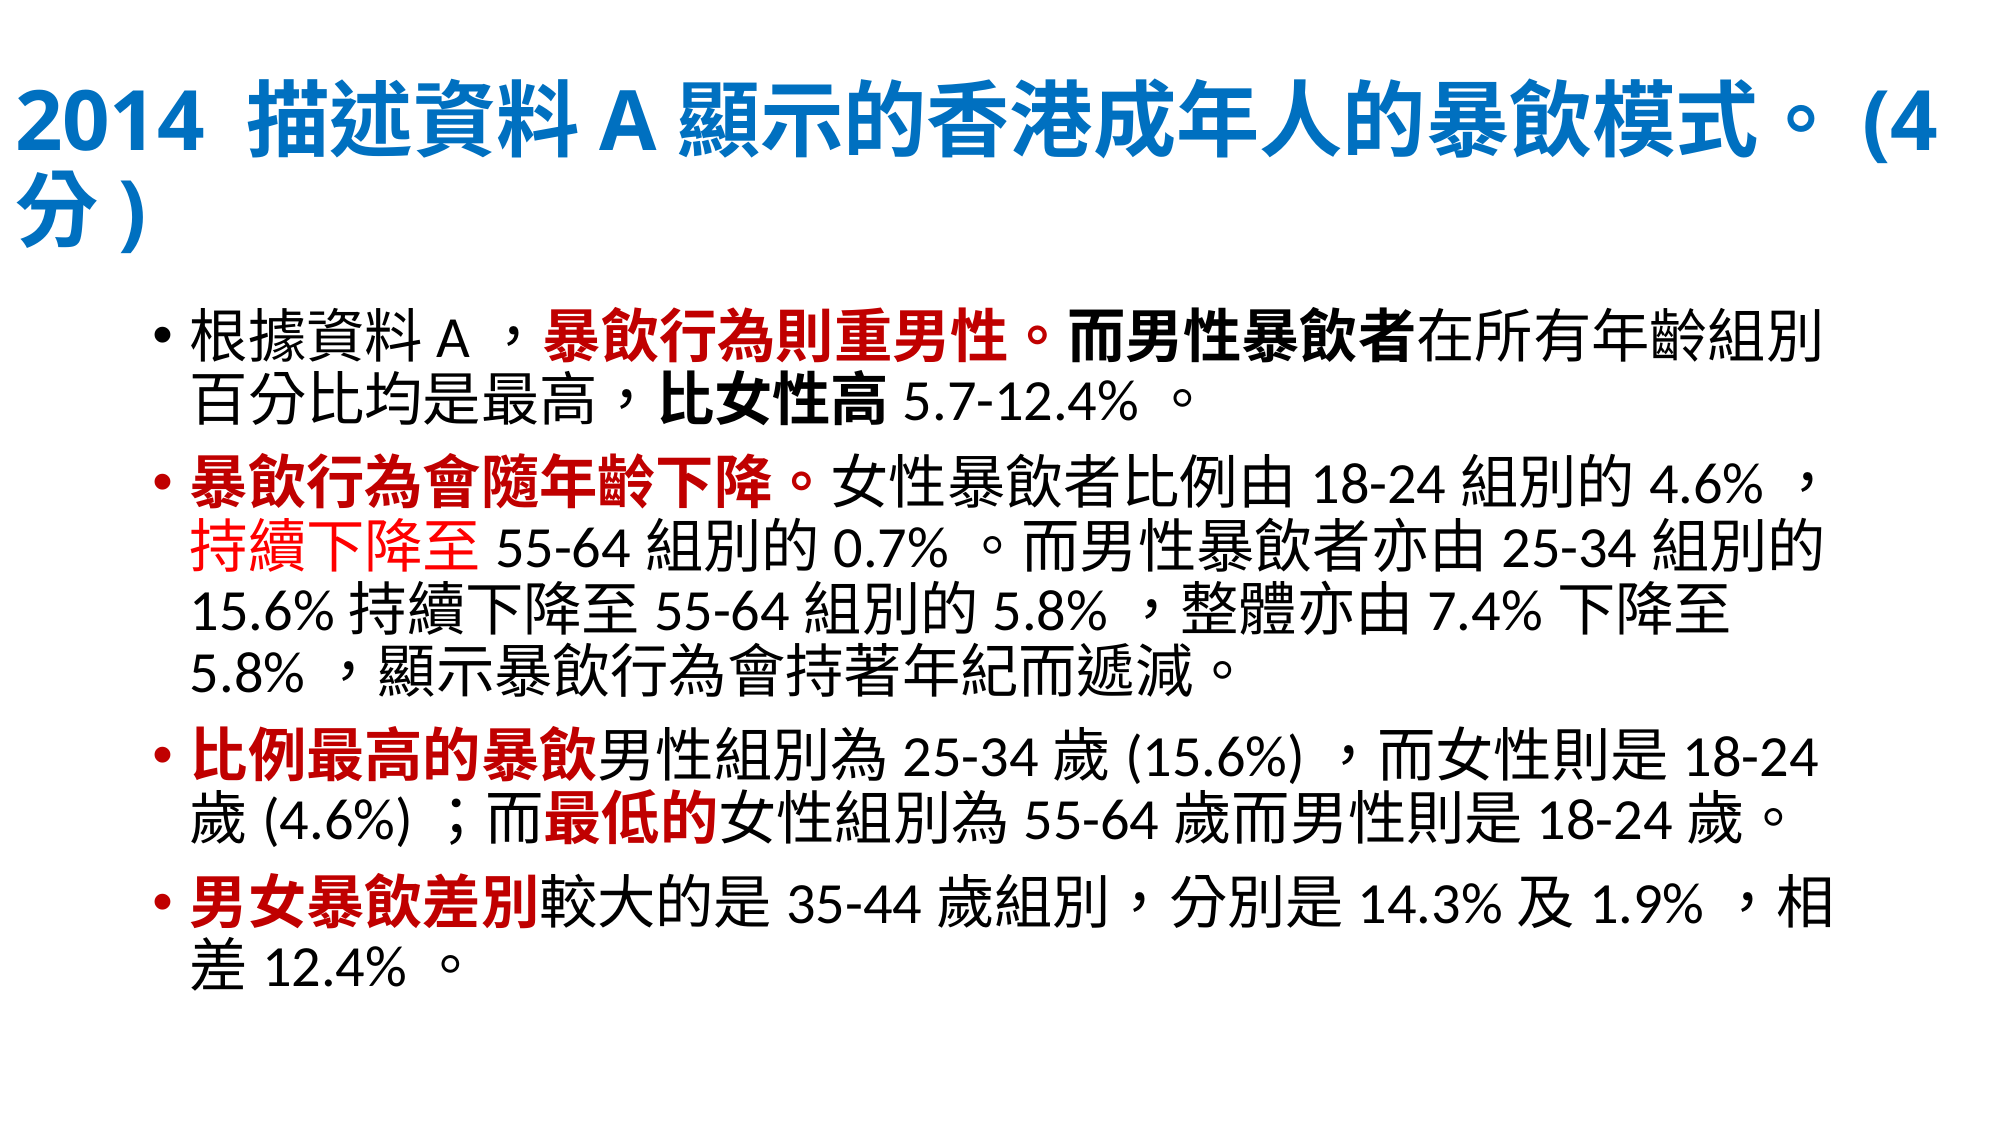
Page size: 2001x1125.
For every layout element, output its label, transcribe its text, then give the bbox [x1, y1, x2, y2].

list 根據資料A，暴飲行為則重男性。而男性暴飲者在所有年齡組別百分比均是最高，比女性高5.7-12.4%。 暴飲行為會隨年齡下降。女性暴飲者比例由18-24組別的4.6%，持續下降至55-64組別的0.7%。而男性暴飲者亦由25-34組別的15.6%持續下降至55-64組別的5.8%，整體亦由7.4%下降至5.8%，顯示暴飲行為會持著年紀而遞減。 比例最高的暴飲男性組別為25-34歲(15.6%)，而女性則是18-24歲(4.6%)；而最低的女性組別為55-64歲而男性則是18-24歲。 男女暴飲差別較大的是35-44歲組別，分別是14.3%及1.9%，相差12.4%。 [137, 299, 1863, 1014]
title 2014 描述資料A顯示的香港成年人的暴飲模式。(4分) [0, 59, 2000, 278]
